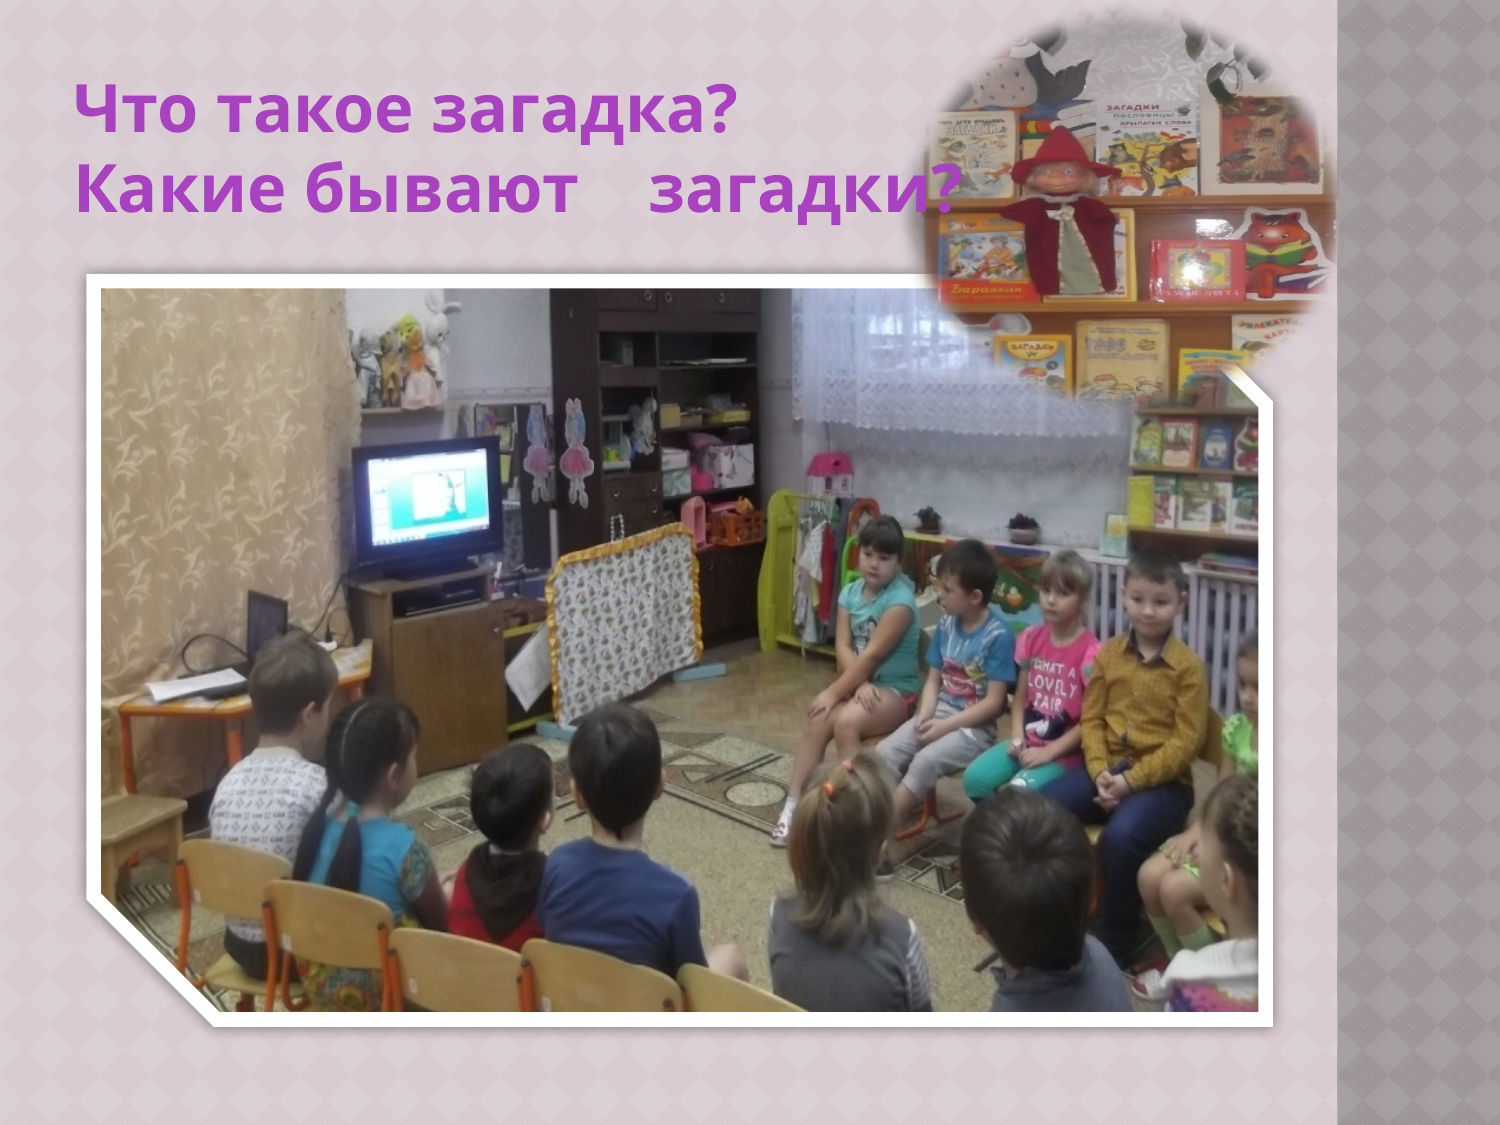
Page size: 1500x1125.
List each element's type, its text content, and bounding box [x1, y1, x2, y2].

text_box Что такое загадка? Какие бывают загадки? [58, 58, 884, 234]
picture [890, 0, 1360, 423]
picture [93, 280, 1266, 1020]
